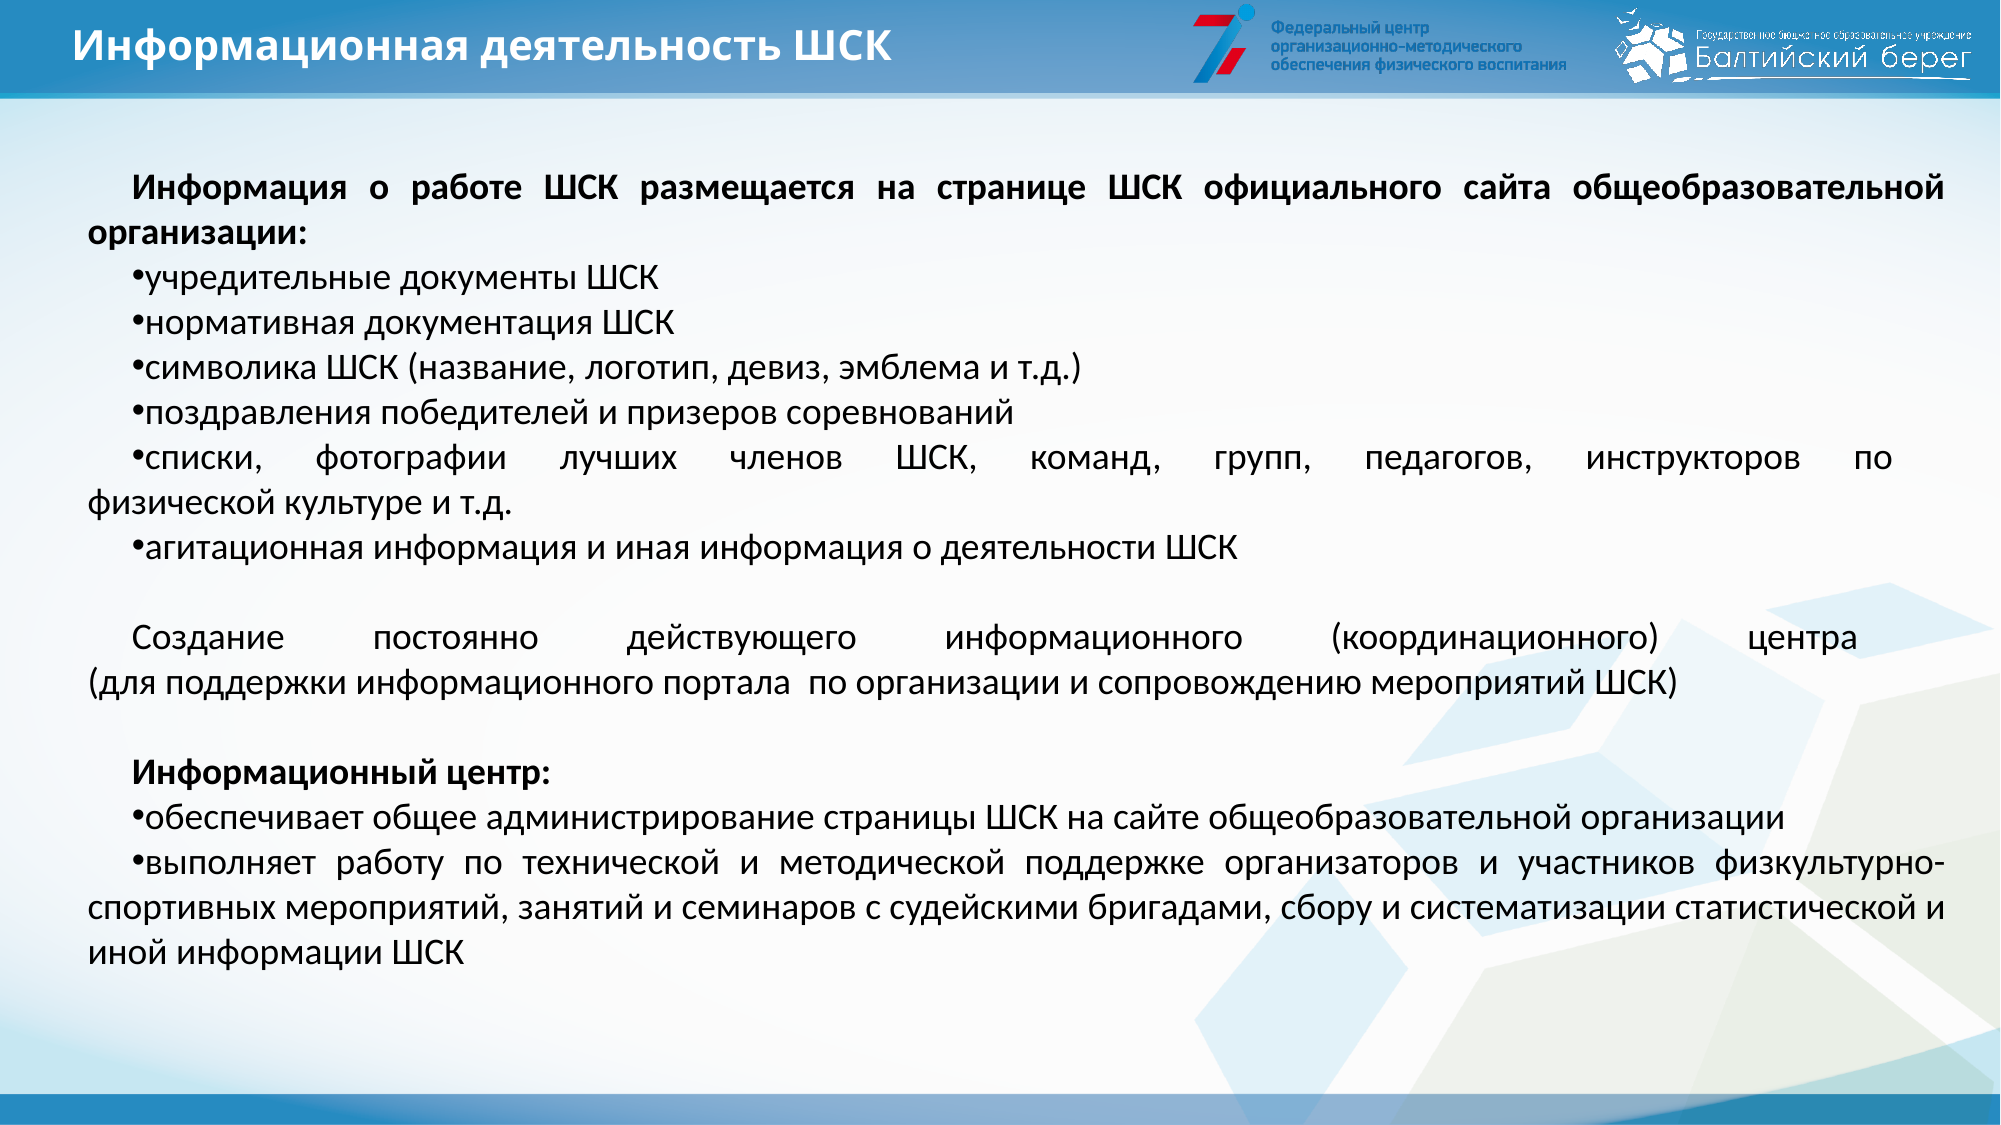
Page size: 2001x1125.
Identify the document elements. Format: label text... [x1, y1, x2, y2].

title Информационная деятельность ШСК [56, 0, 1585, 93]
picture [0, 0, 2001, 1125]
picture [1601, 3, 1984, 90]
text_box Информация о работе ШСК размещается на странице ШСК официального сайта общеобразовательной организации: учредительные документы ШСК нормативная документация ШСК символика ШСК (название, логотип, девиз, эмблема и т.д.) поздравления победителей и призеров соревнований списки, фотографии лучших членов ШСК, команд, групп, педагогов, инструкторов по физической культуре и т.д. агитационная информация и иная информация о деятельности ШСК Создание постоянно действующего информационного (координационного) центра (для поддержки информационного портала по организации и сопровождению мероприятий ШСК) Информационный центр: обеспечивает общее администрирование страницы ШСК на сайте общеобразовательной организации выполняет работу по технической и методической поддержке организаторов и участников физкультурно-спортивных мероприятий, занятий и семинаров с судейскими бригадами, сбору и систематизации статистической и иной информации ШСК [72, 154, 1962, 980]
